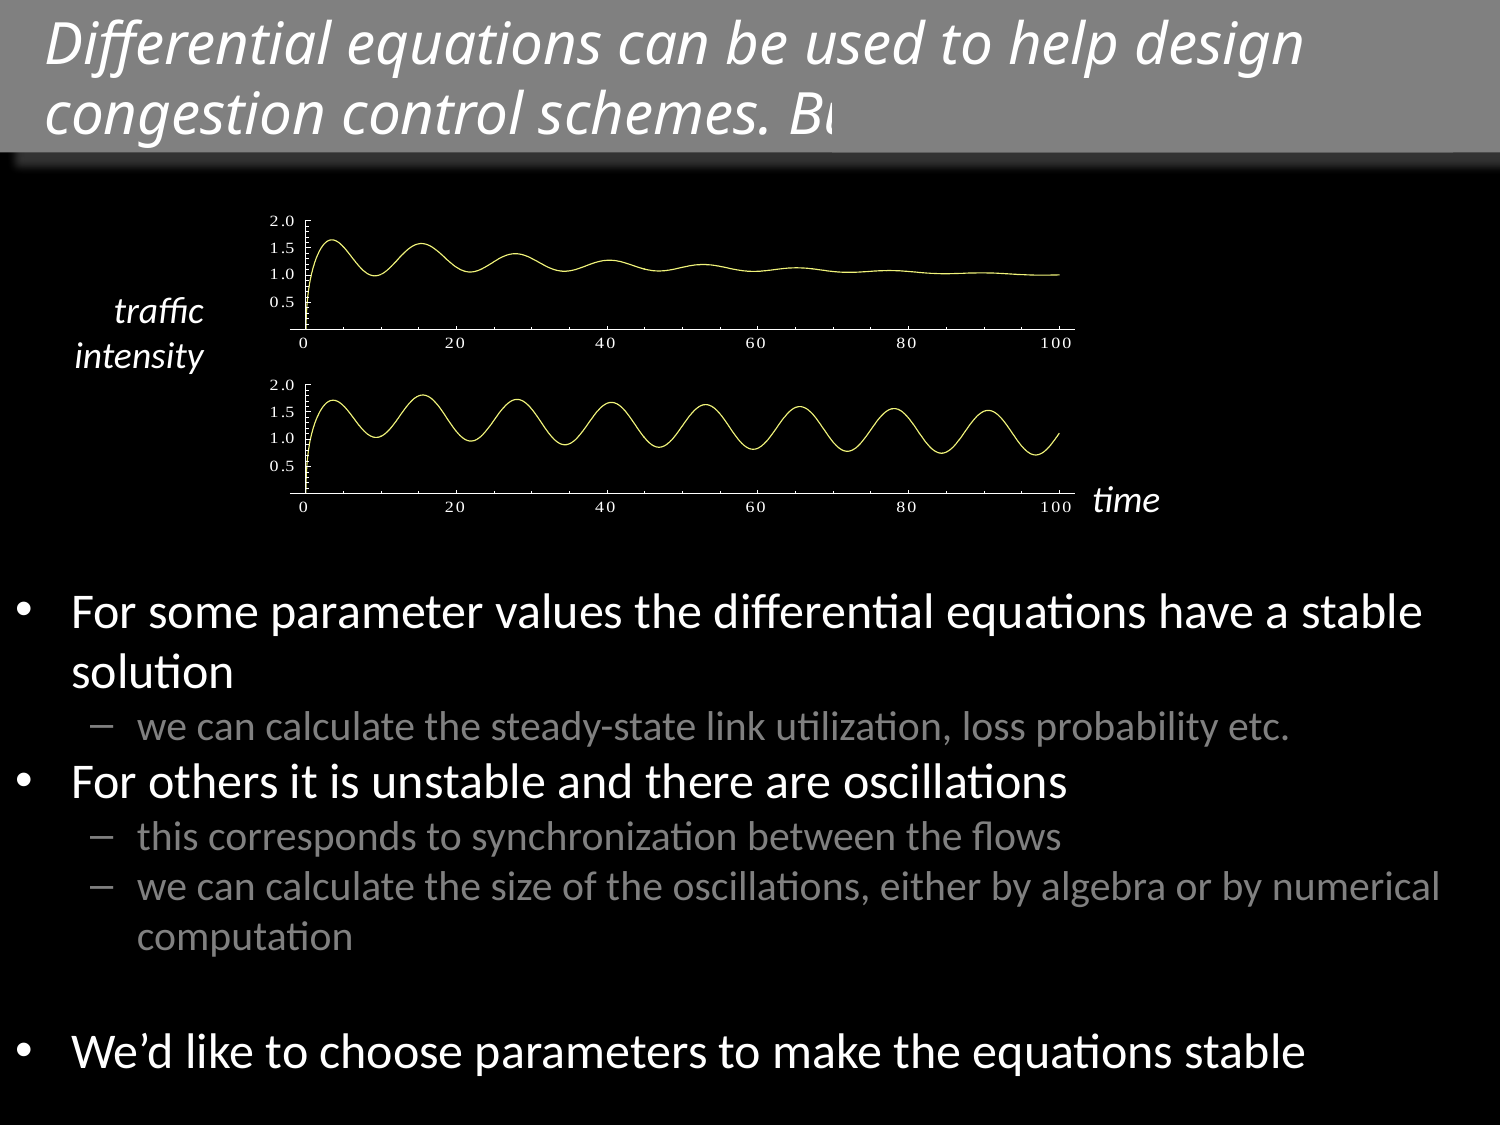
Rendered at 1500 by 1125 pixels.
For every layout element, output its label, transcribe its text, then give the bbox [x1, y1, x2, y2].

text_box [830, 80, 1455, 154]
picture [269, 374, 1079, 519]
picture [269, 210, 1079, 355]
title Differential equations can be used to help design congestion control schemes. But there are pitfalls! [0, 0, 1500, 153]
text_box traffic intensity [29, 278, 219, 384]
text_box time [1078, 467, 1196, 527]
list For some parameter values the differential equations have a stable solution we can calculate the steady-state link utilization, loss probability etc. For others it is unstable and there are oscillations this corresponds to synchronization between the flows we can calculate the size of the oscillations, either by algebra or by numerical computation We’d like to choose parameters to make the equations stable [0, 570, 1500, 1125]
